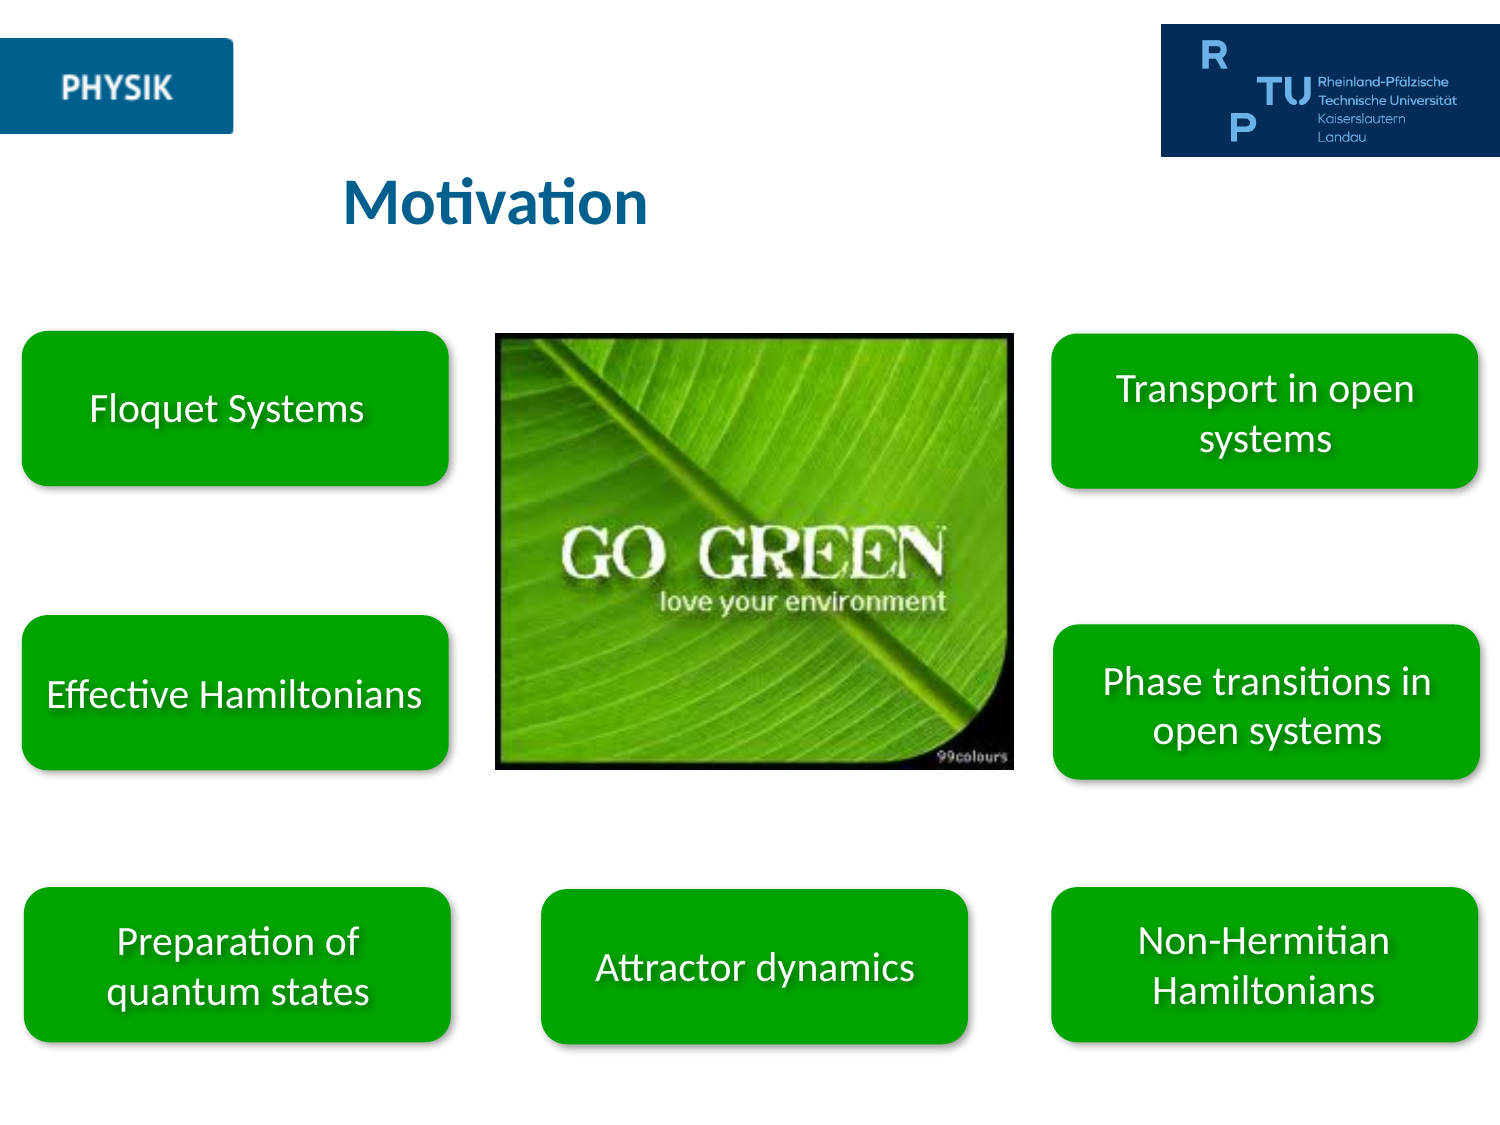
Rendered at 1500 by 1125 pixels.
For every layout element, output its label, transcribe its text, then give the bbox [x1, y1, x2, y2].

text_box Motivation [327, 149, 1425, 337]
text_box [1052, 624, 1481, 780]
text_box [1051, 886, 1479, 1043]
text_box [21, 614, 449, 771]
picture [1161, 23, 1500, 157]
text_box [1051, 333, 1479, 489]
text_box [540, 888, 969, 1045]
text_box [21, 330, 449, 487]
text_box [23, 886, 451, 1043]
picture [495, 333, 1014, 770]
